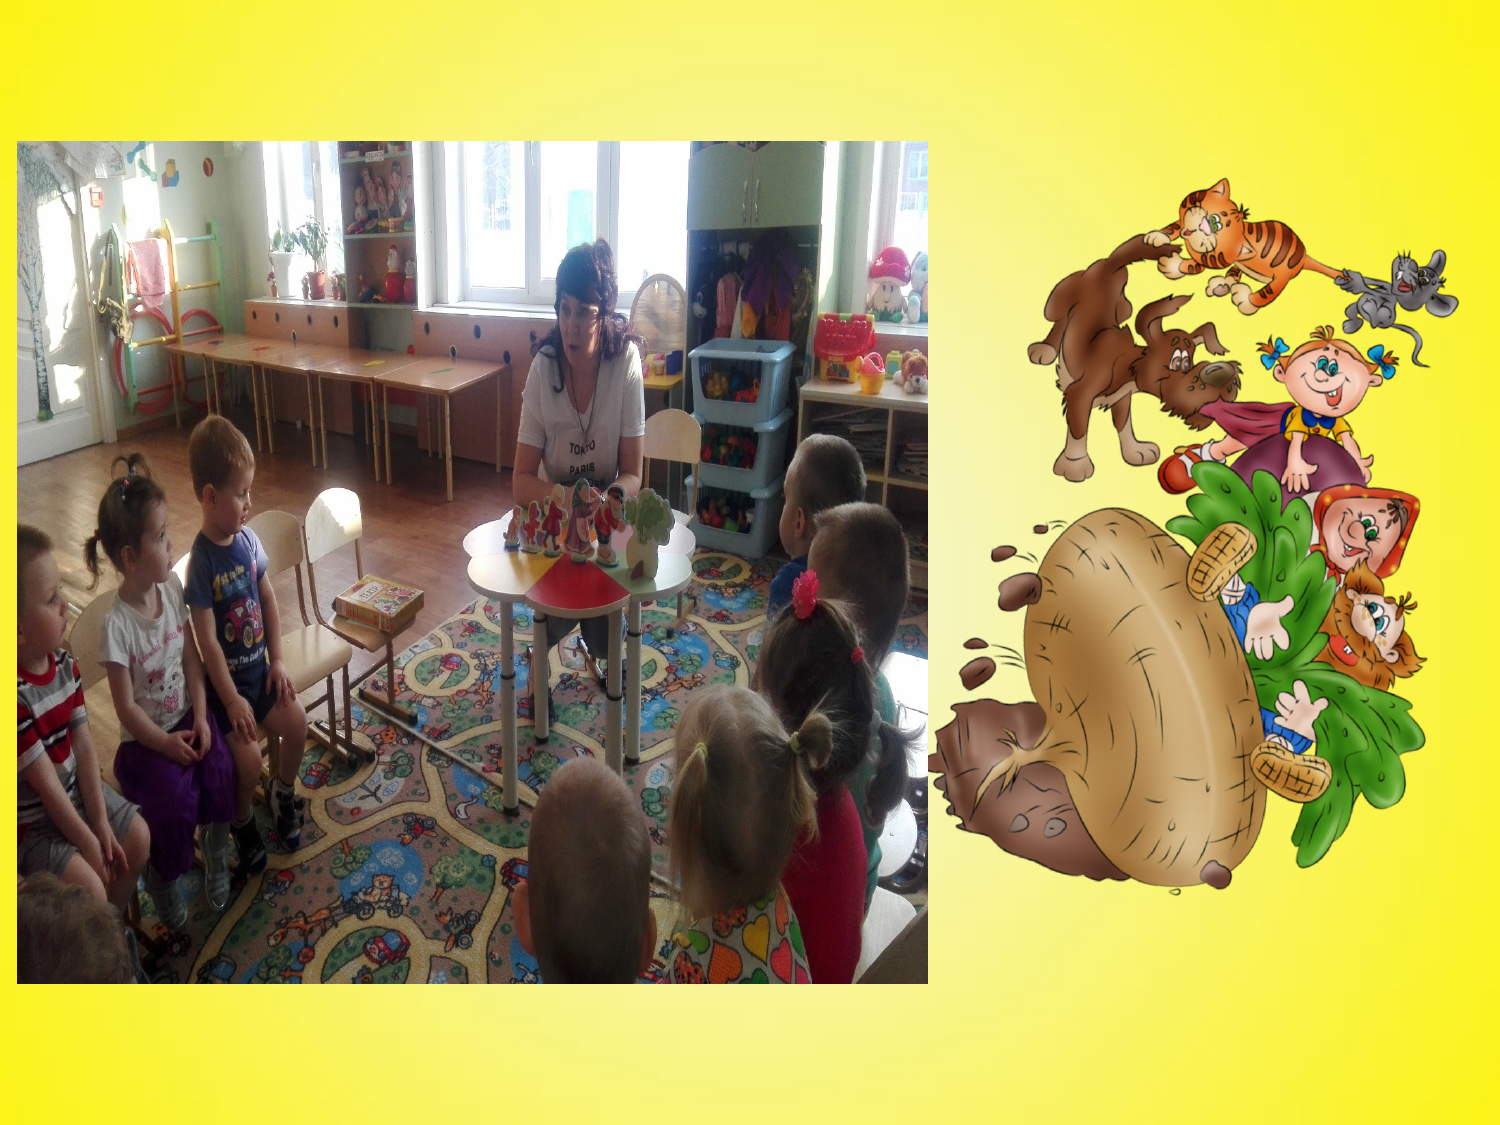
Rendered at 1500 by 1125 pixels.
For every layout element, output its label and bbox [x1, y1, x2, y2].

picture [961, 177, 1462, 899]
picture [17, 141, 928, 984]
list [0, 0, 1500, 1125]
